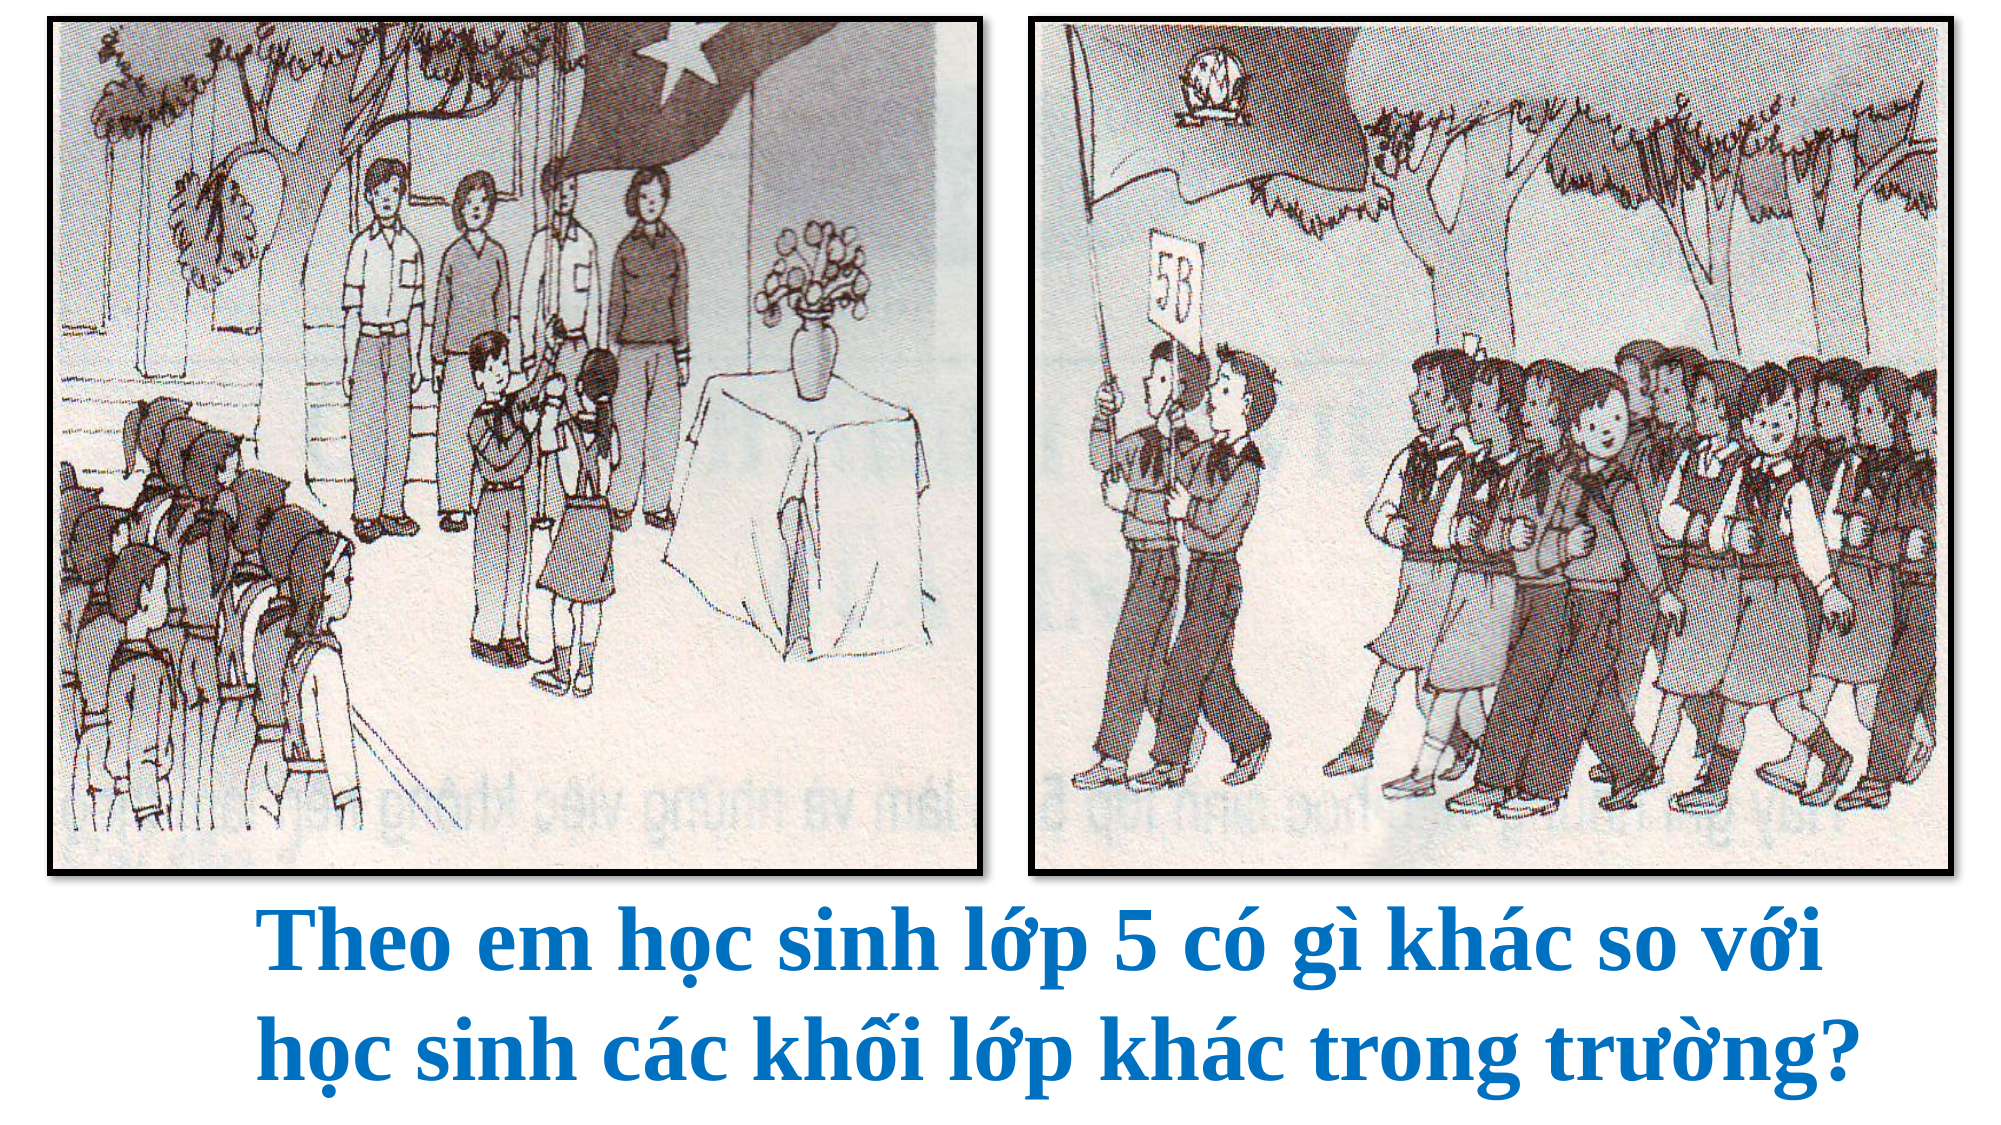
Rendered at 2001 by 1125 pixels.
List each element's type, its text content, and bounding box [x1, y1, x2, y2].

picture [52, 21, 978, 870]
picture [1034, 21, 1948, 870]
text_box Theo em học sinh lớp 5 có gì khác so với học sinh các khối lớp khác trong trường? [240, 871, 1891, 1106]
